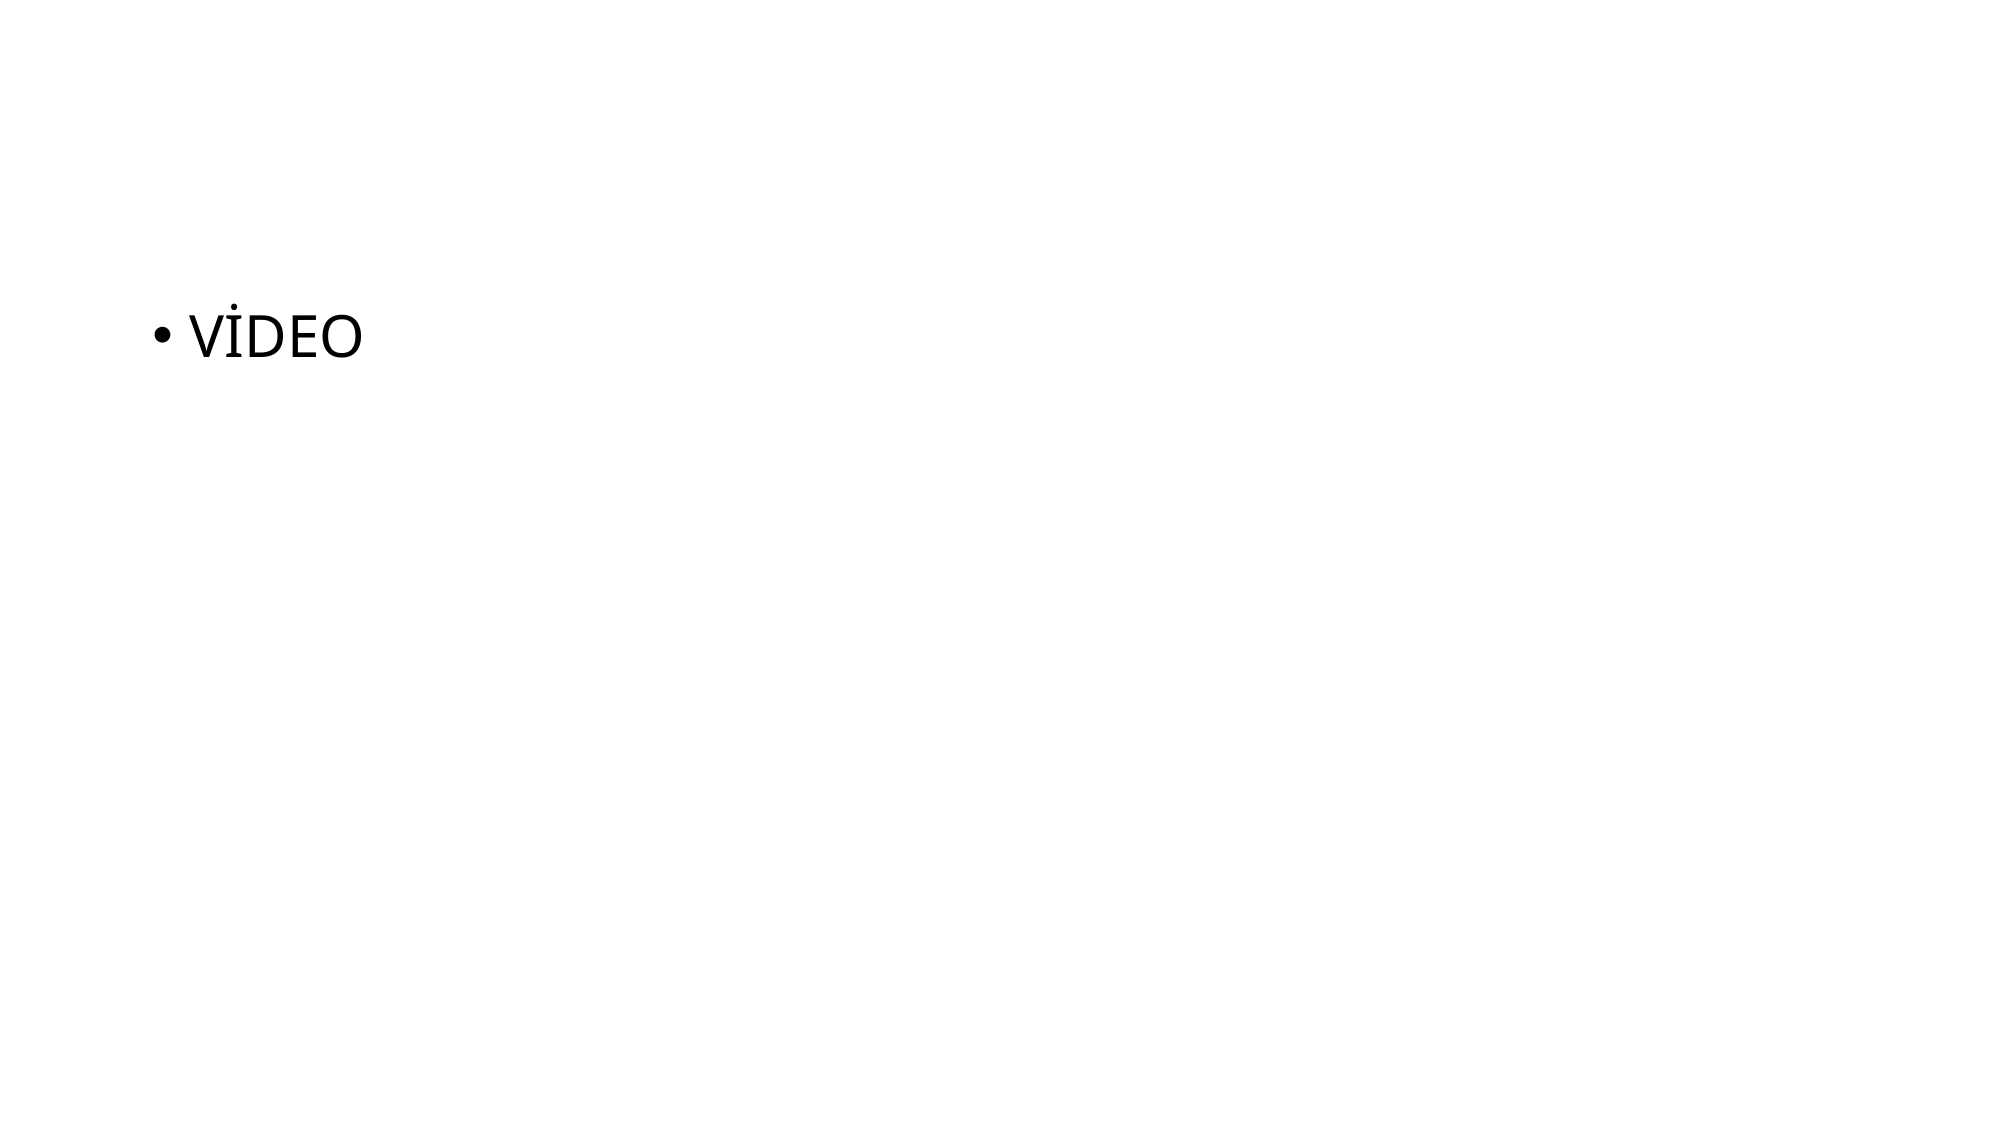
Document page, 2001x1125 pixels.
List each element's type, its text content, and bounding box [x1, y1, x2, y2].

list VİDEO [137, 299, 1863, 1014]
